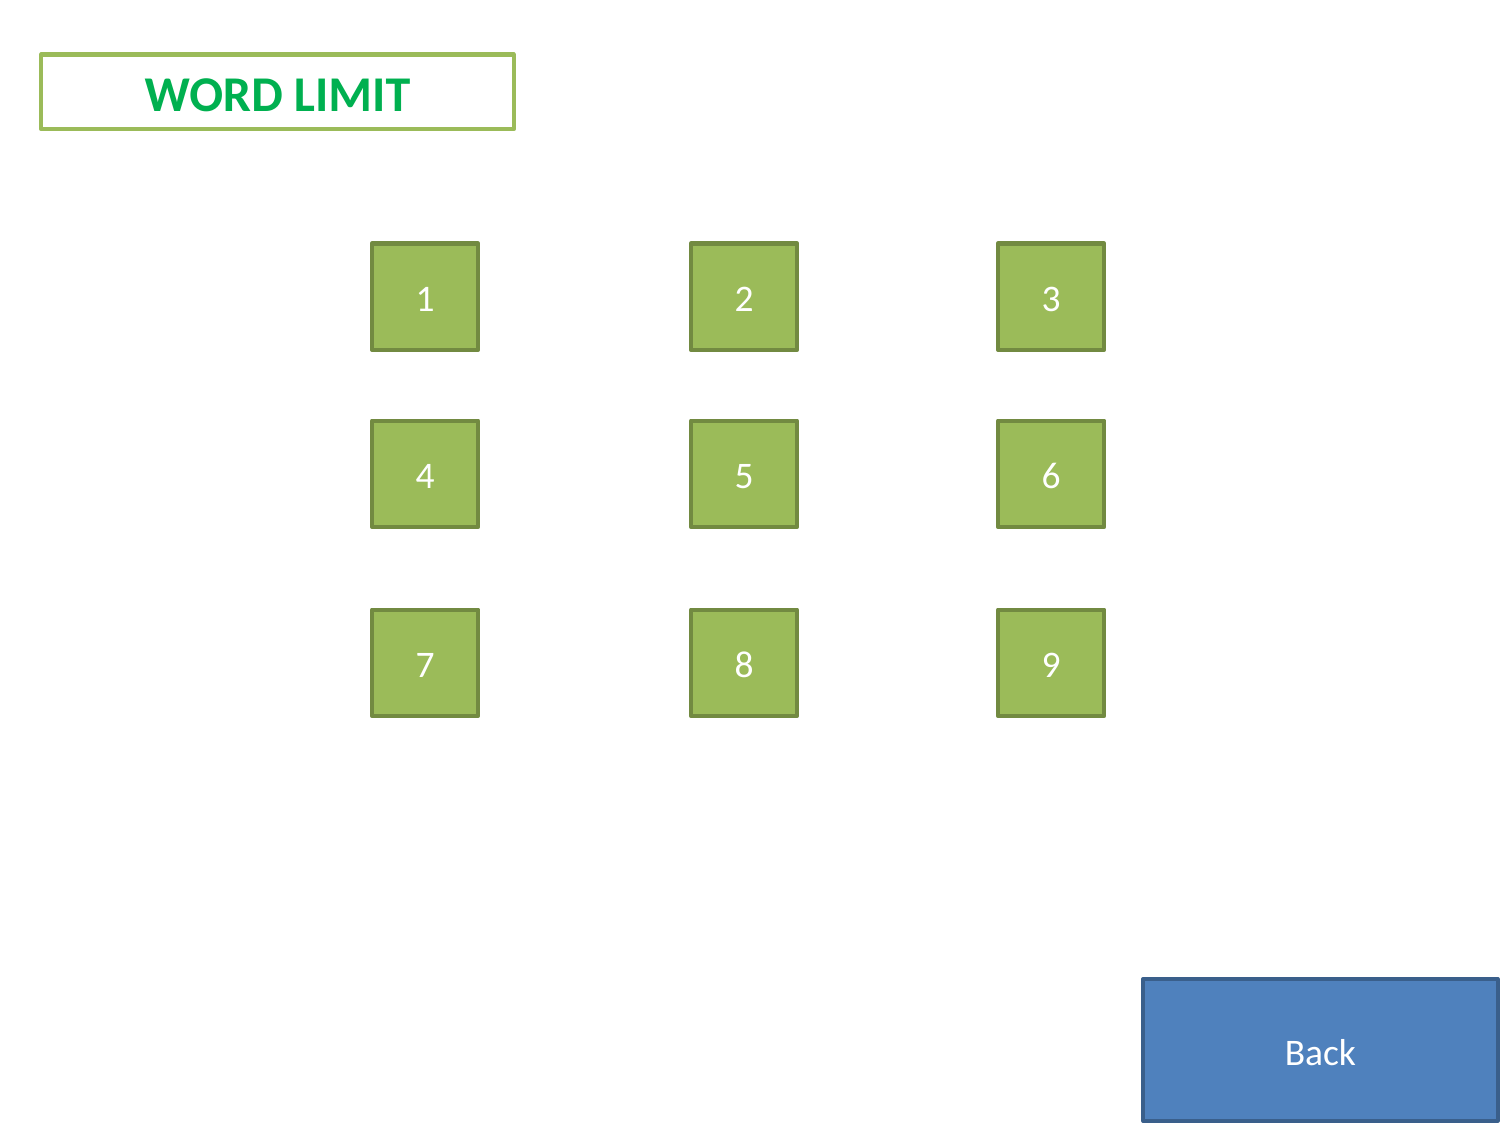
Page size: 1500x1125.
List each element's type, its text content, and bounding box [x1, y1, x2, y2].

text_box Back [1141, 977, 1500, 1123]
text_box WORD LIMIT [39, 52, 516, 131]
text_box 2 [689, 241, 799, 352]
text_box 8 [689, 608, 799, 718]
text_box 4 [370, 419, 480, 529]
text_box 6 [996, 419, 1106, 529]
text_box 1 [370, 241, 480, 352]
text_box 9 [996, 608, 1106, 718]
text_box 5 [689, 419, 799, 529]
text_box 3 [996, 241, 1106, 352]
text_box 7 [370, 608, 480, 718]
